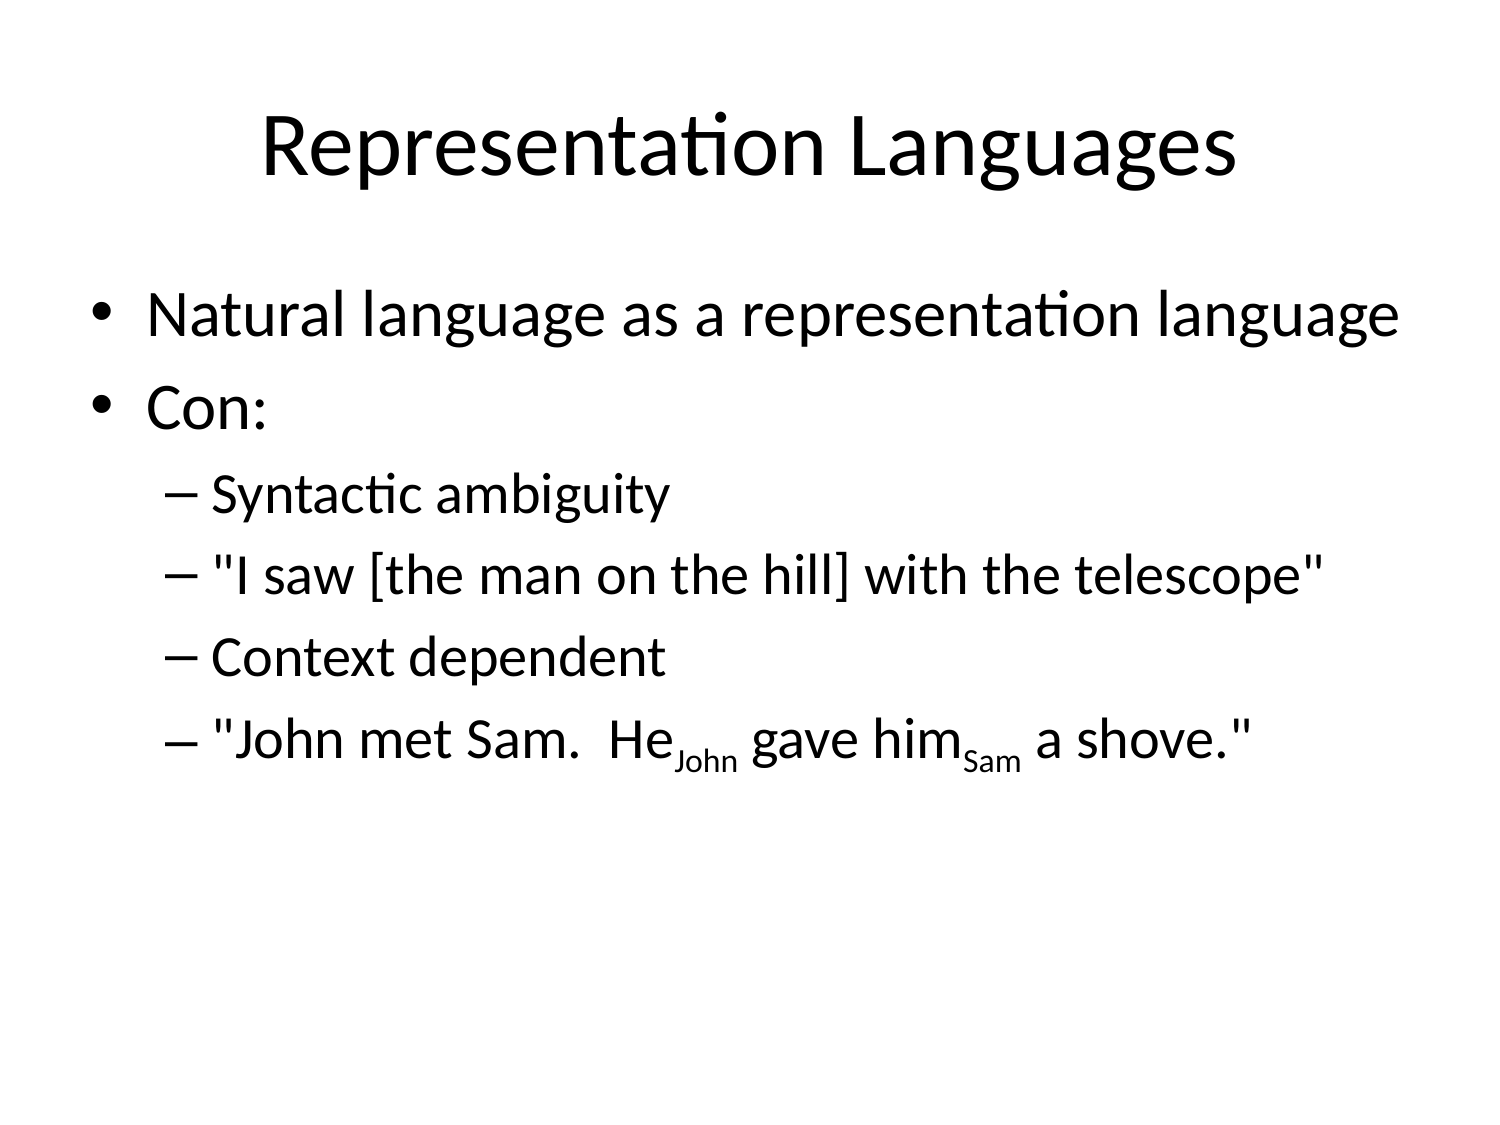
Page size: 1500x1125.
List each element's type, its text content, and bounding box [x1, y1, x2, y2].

title Representation Languages [75, 45, 1425, 233]
list Natural language as a representation language Con: Syntactic ambiguity "I saw [the man on the hill] with the telescope" Context dependent "John met Sam. HeJohn gave himSam a shove." [75, 262, 1425, 1005]
